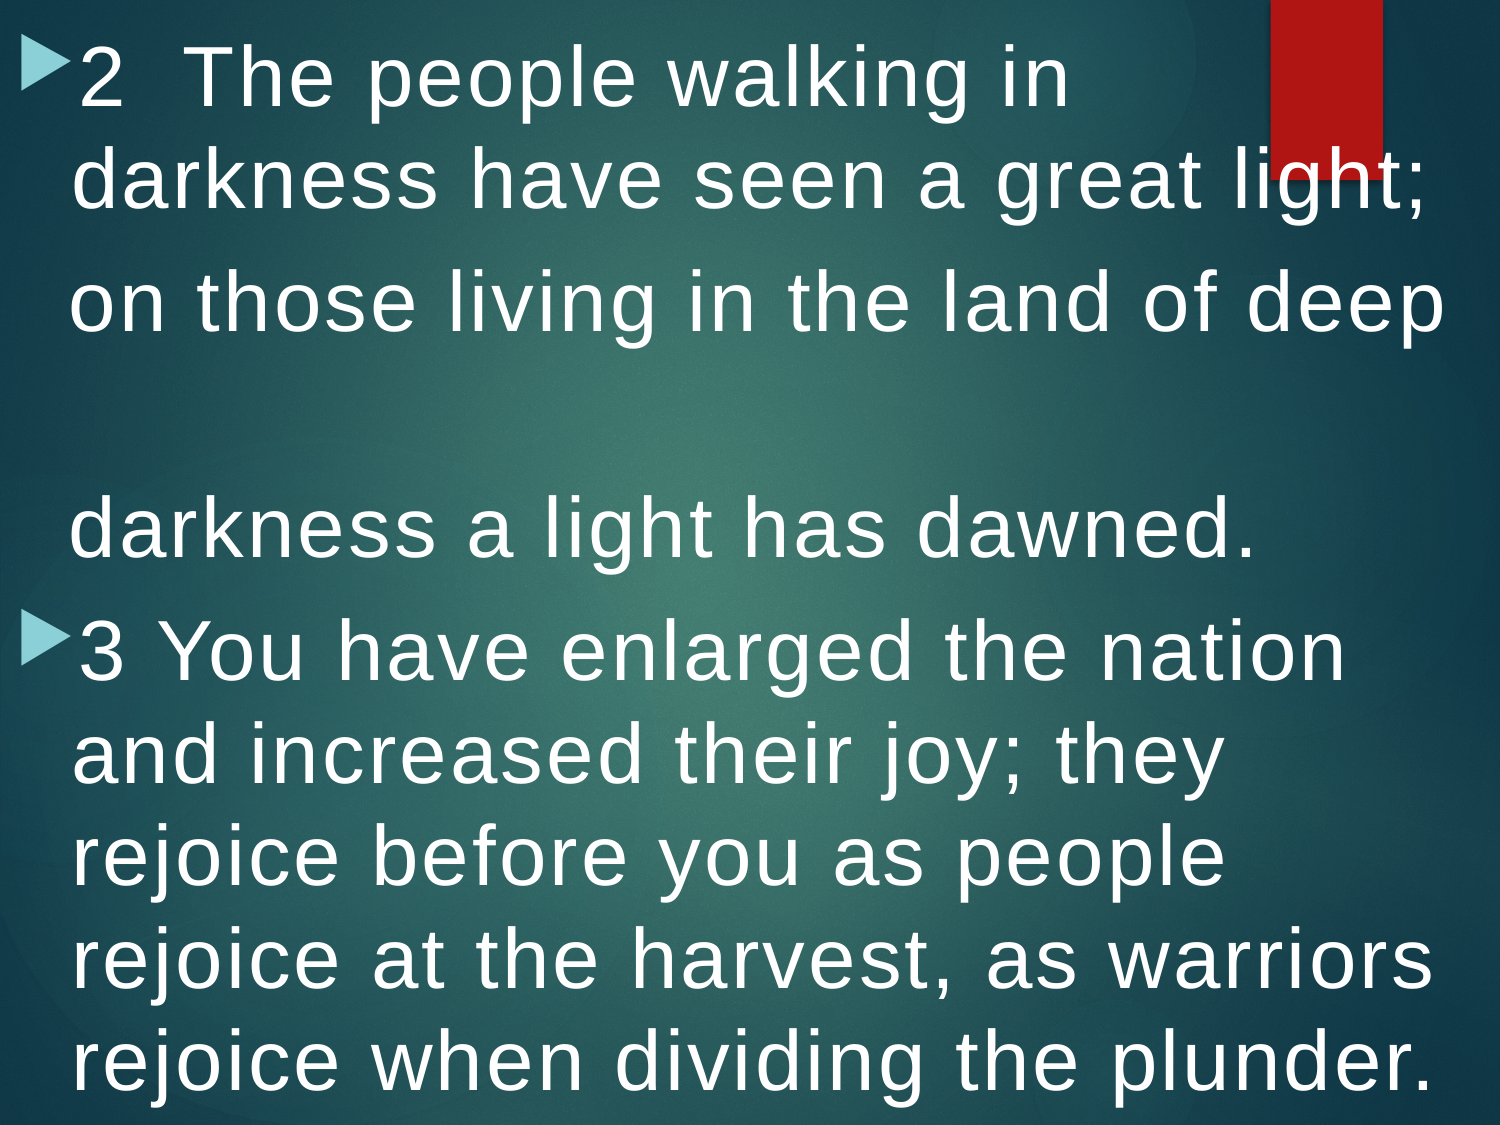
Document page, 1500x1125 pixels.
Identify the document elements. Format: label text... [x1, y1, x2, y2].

list 2 The people walking in darkness have seen a great light; on those living in the land of deep darkness a light has dawned. 3 You have enlarged the nation and increased their joy; they rejoice before you as people rejoice at the harvest, as warriors rejoice when dividing the plunder. [0, 13, 1481, 1125]
